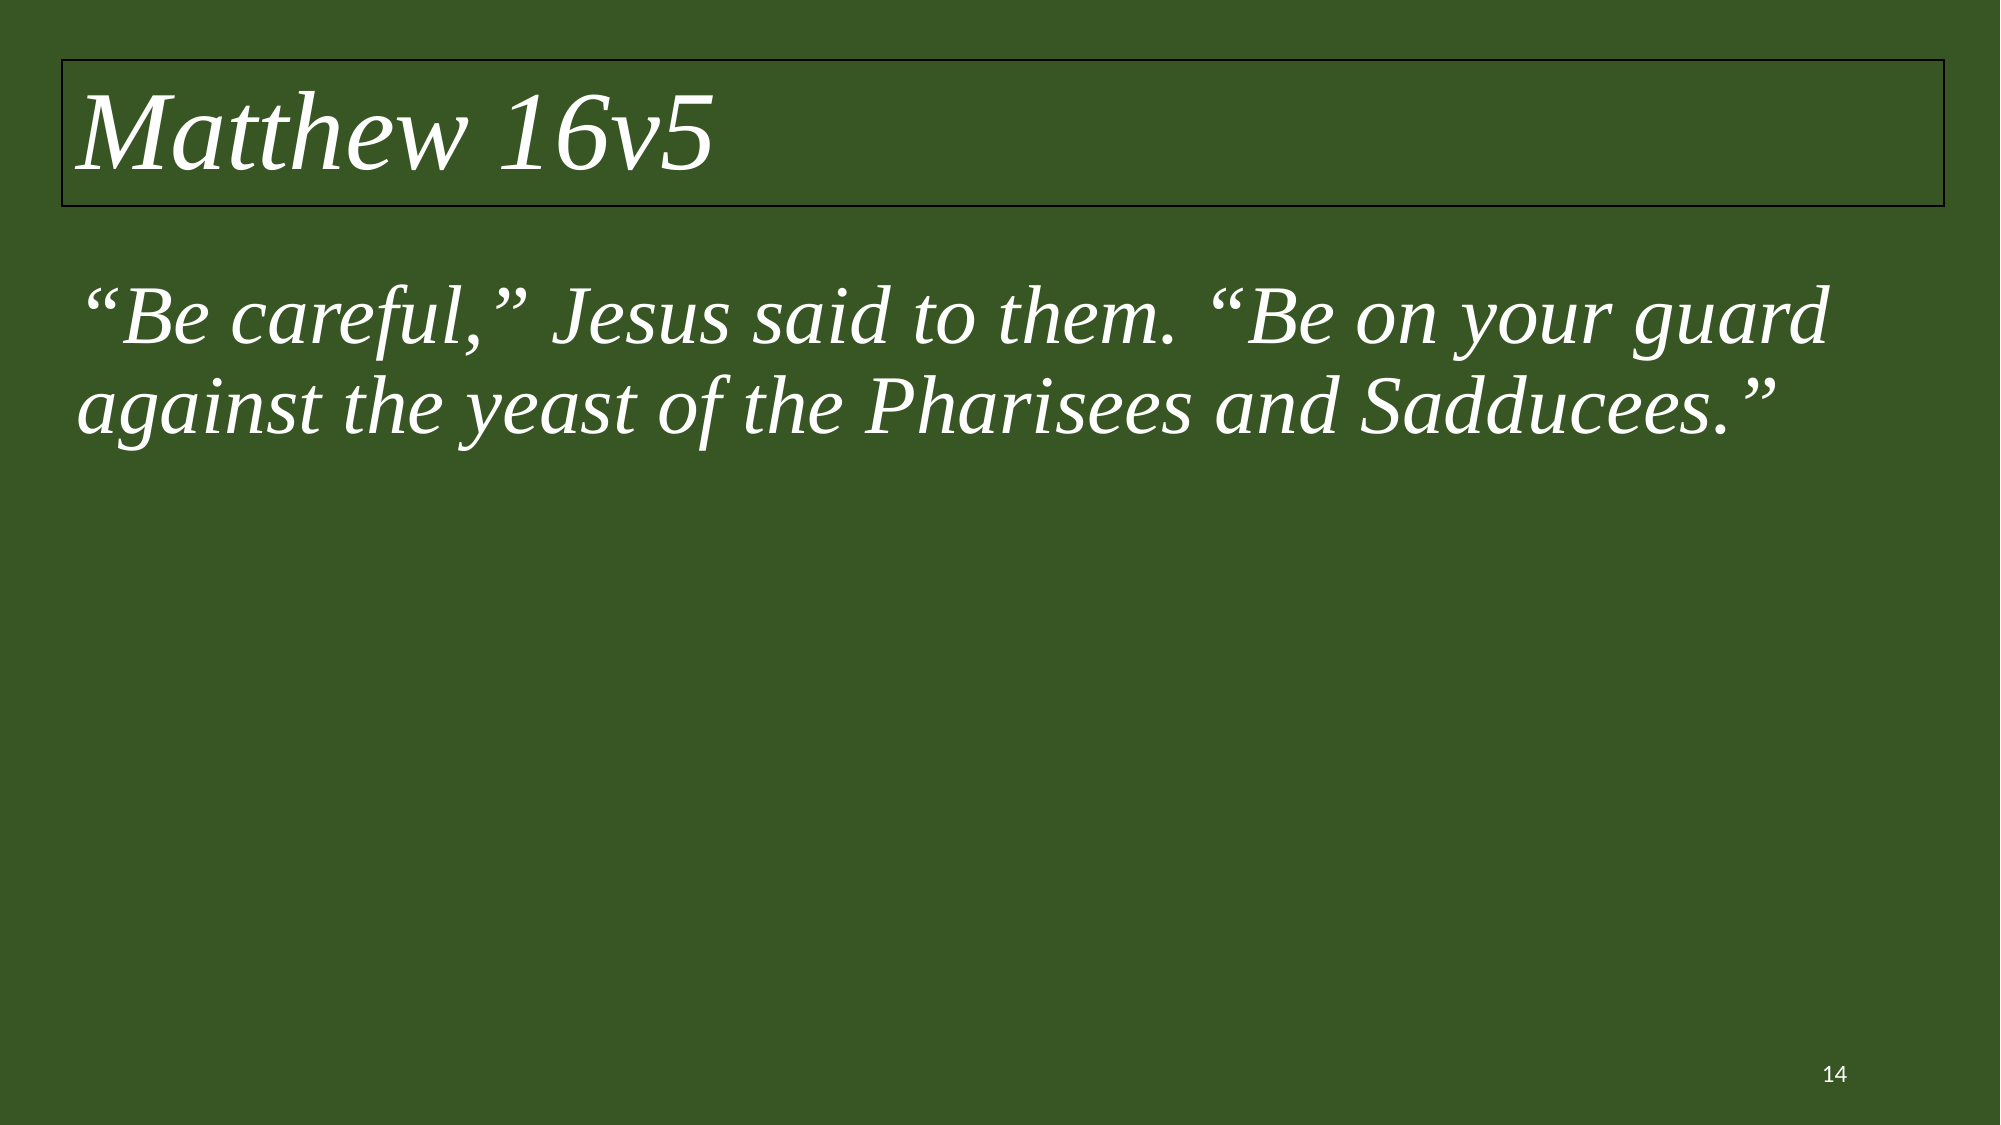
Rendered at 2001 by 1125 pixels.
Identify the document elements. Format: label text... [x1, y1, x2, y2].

title “Be careful,” Jesus said to them. “Be on your guard against the yeast of the Pharisees and Sadducees.” [61, 264, 1945, 1016]
text_box Matthew 16v5 [61, 59, 1945, 207]
slide_number 14 [1412, 1042, 1863, 1103]
